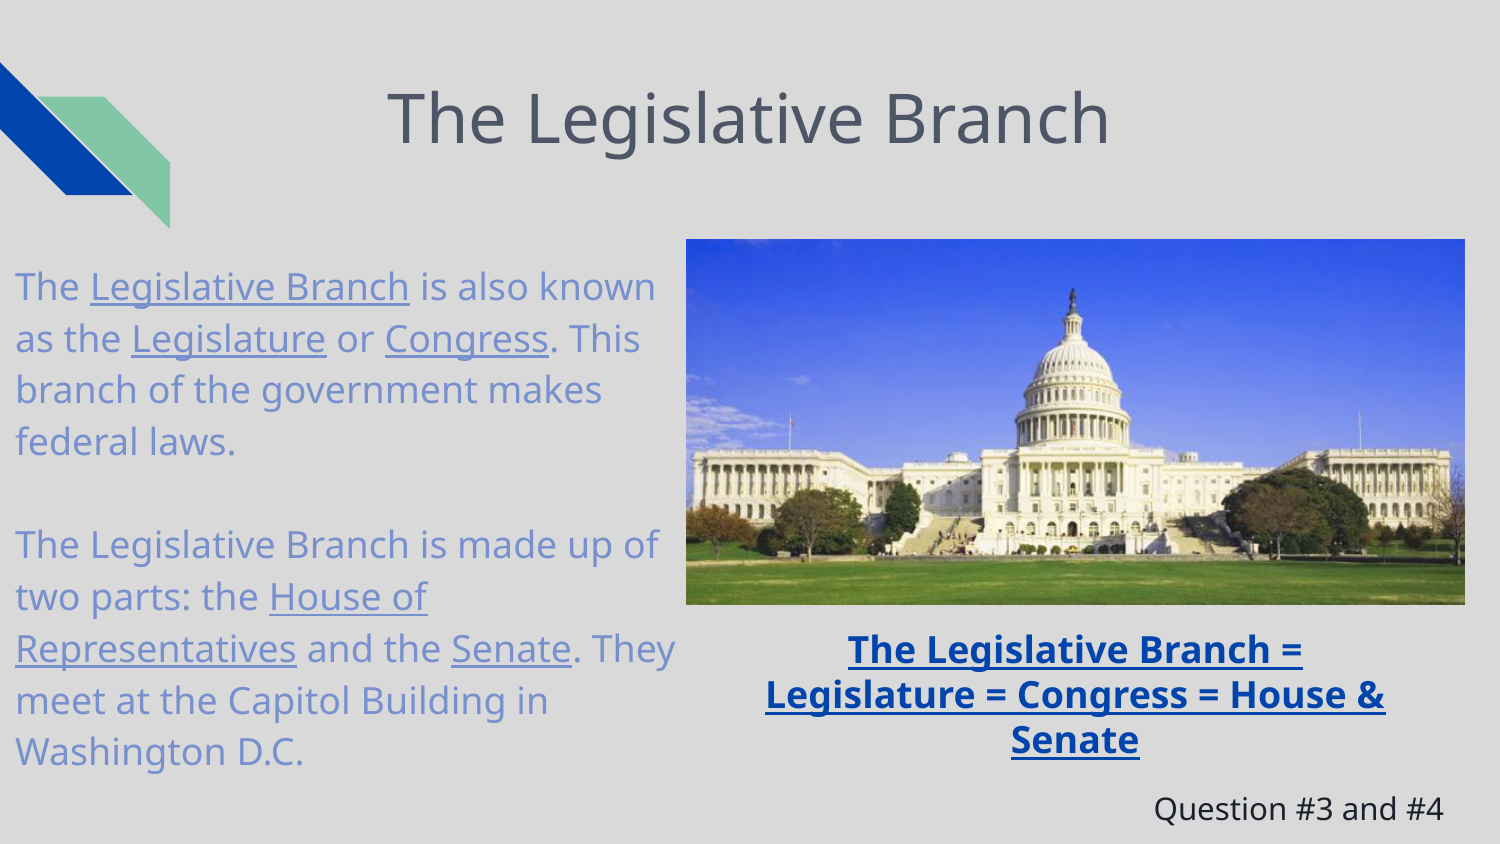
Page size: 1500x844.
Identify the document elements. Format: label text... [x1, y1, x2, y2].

picture [685, 238, 1465, 605]
text_box The Legislative Branch = Legislature = Congress = House & Senate [723, 618, 1428, 769]
title The Legislative Branch [64, 59, 1436, 210]
text_box Question #3 and #4 [1138, 768, 1500, 842]
list The Legislative Branch is also known as the Legislature or Congress. This branch of the government makes federal laws. The Legislative Branch is made up of two parts: the House of Representatives and the Senate. They meet at the Capitol Building in Washington D.C. [0, 241, 705, 790]
